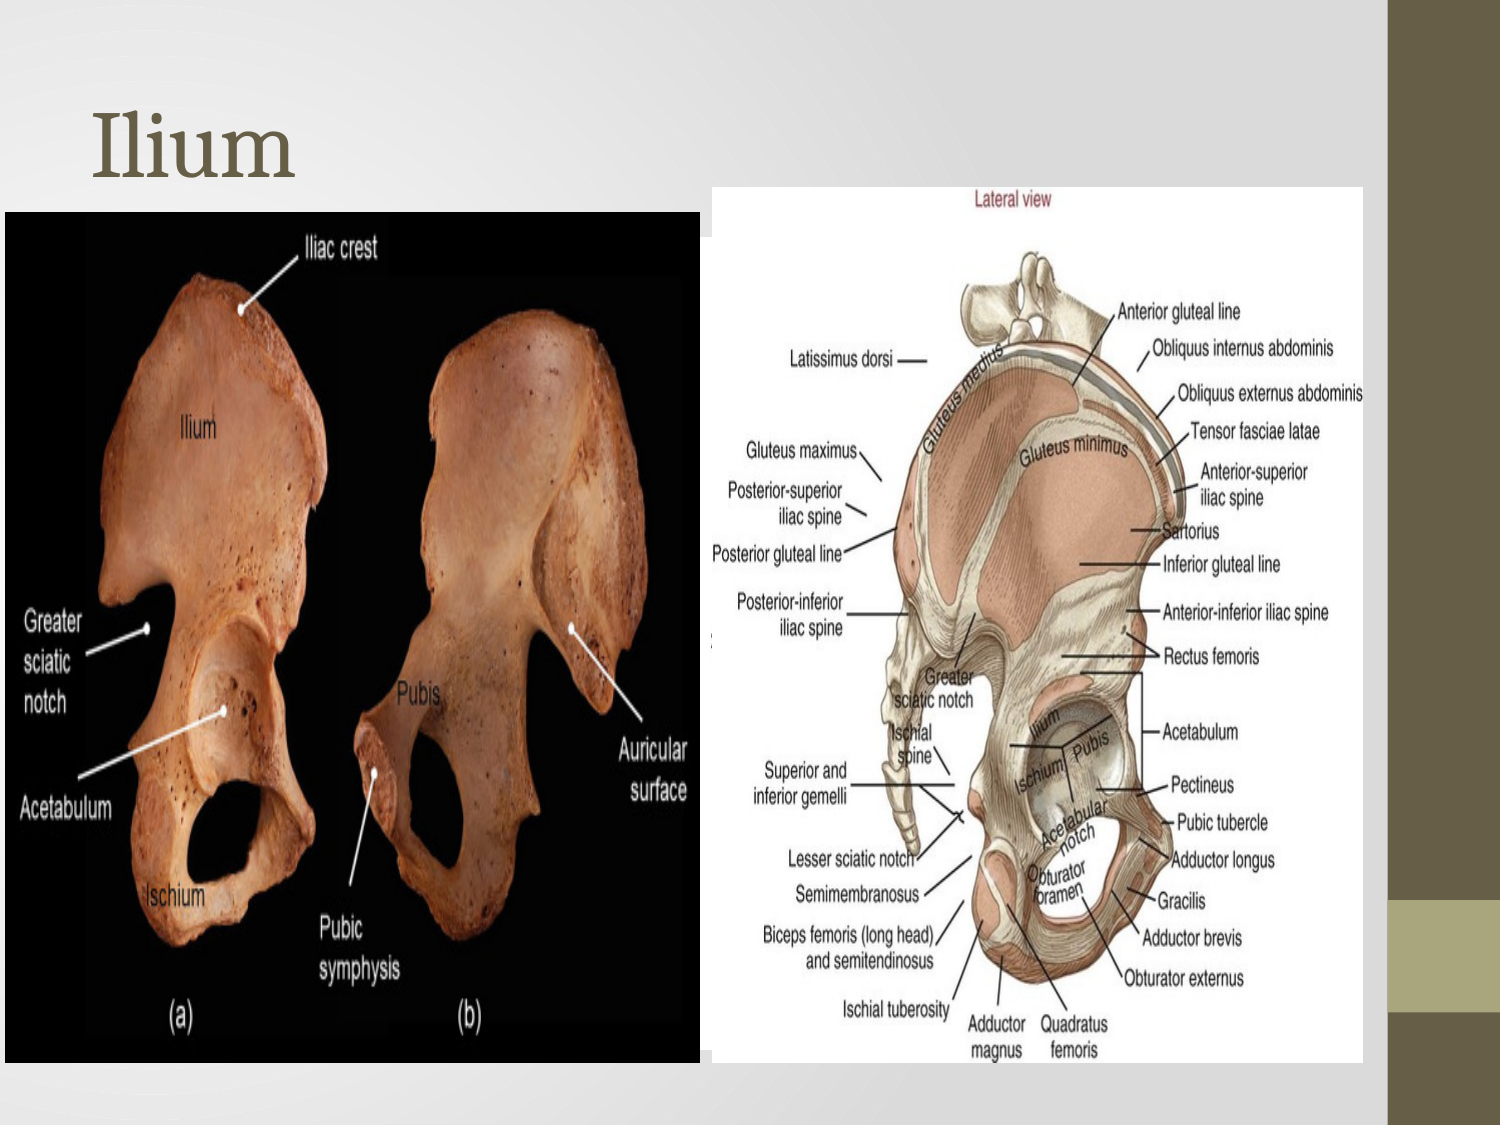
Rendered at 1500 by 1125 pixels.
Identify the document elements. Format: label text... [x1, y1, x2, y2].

title Ilium [75, 45, 1325, 209]
picture [5, 211, 701, 1063]
picture [711, 186, 1363, 1063]
